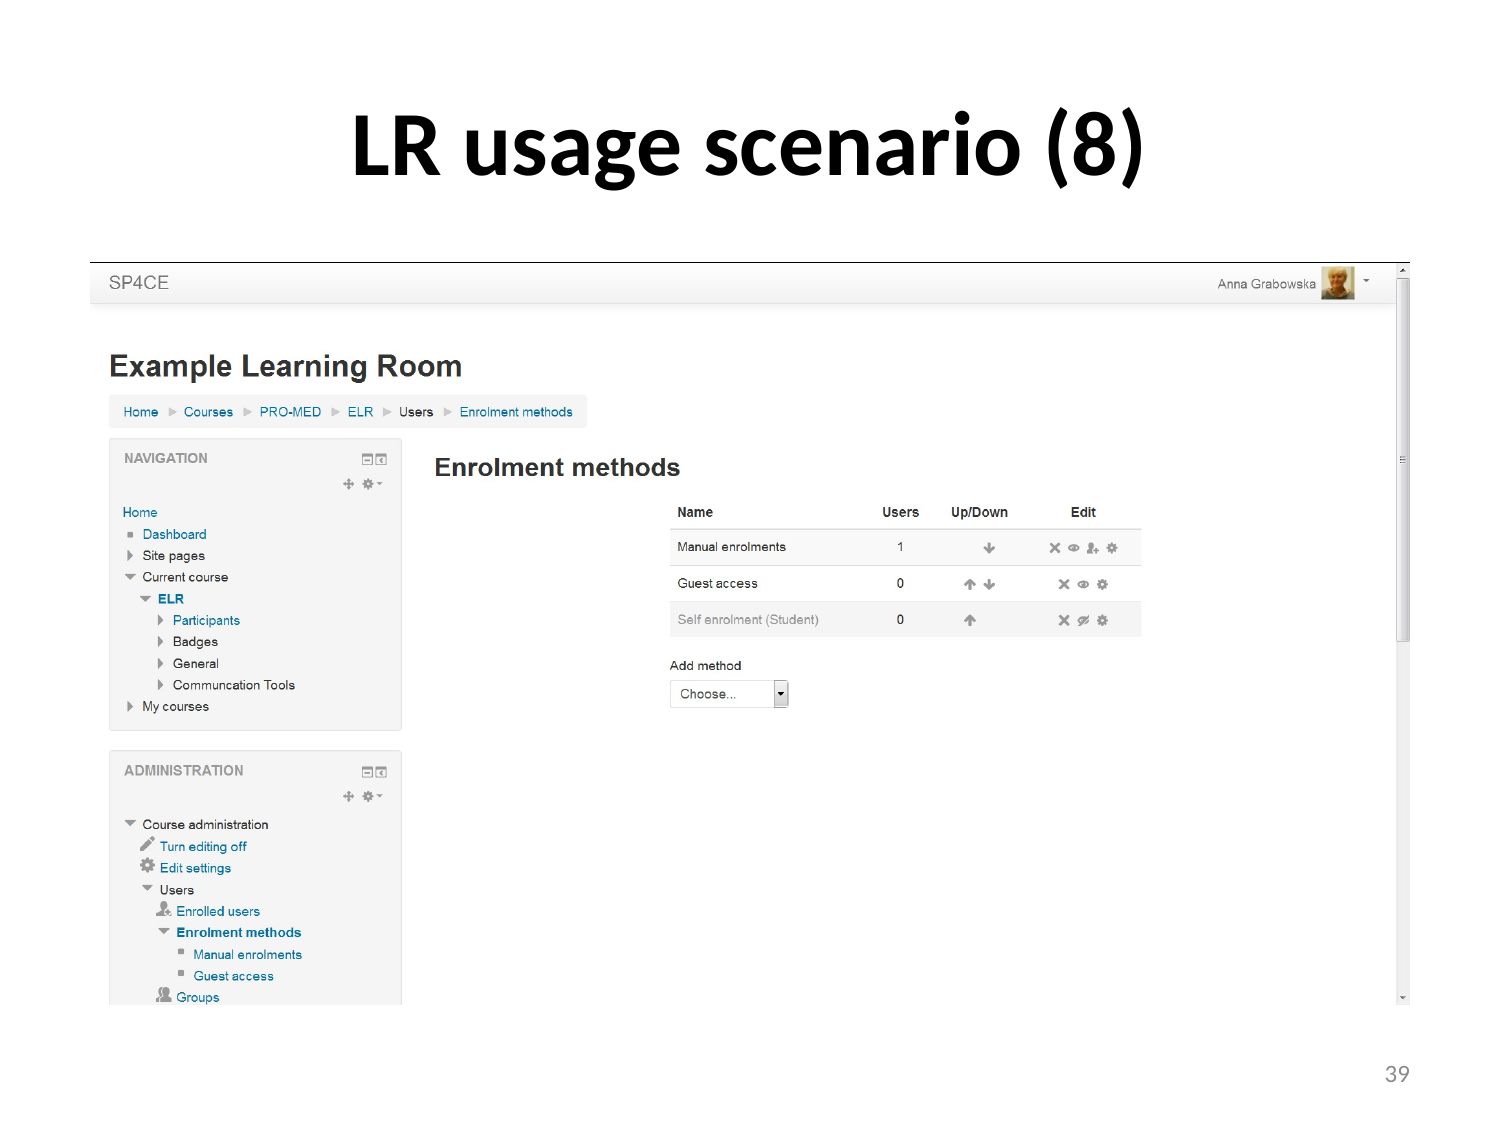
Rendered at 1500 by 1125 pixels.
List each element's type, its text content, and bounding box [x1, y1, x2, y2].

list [89, 262, 1411, 1006]
title LR usage scenario (8) [75, 45, 1425, 233]
slide_number 39 [1074, 1042, 1425, 1103]
